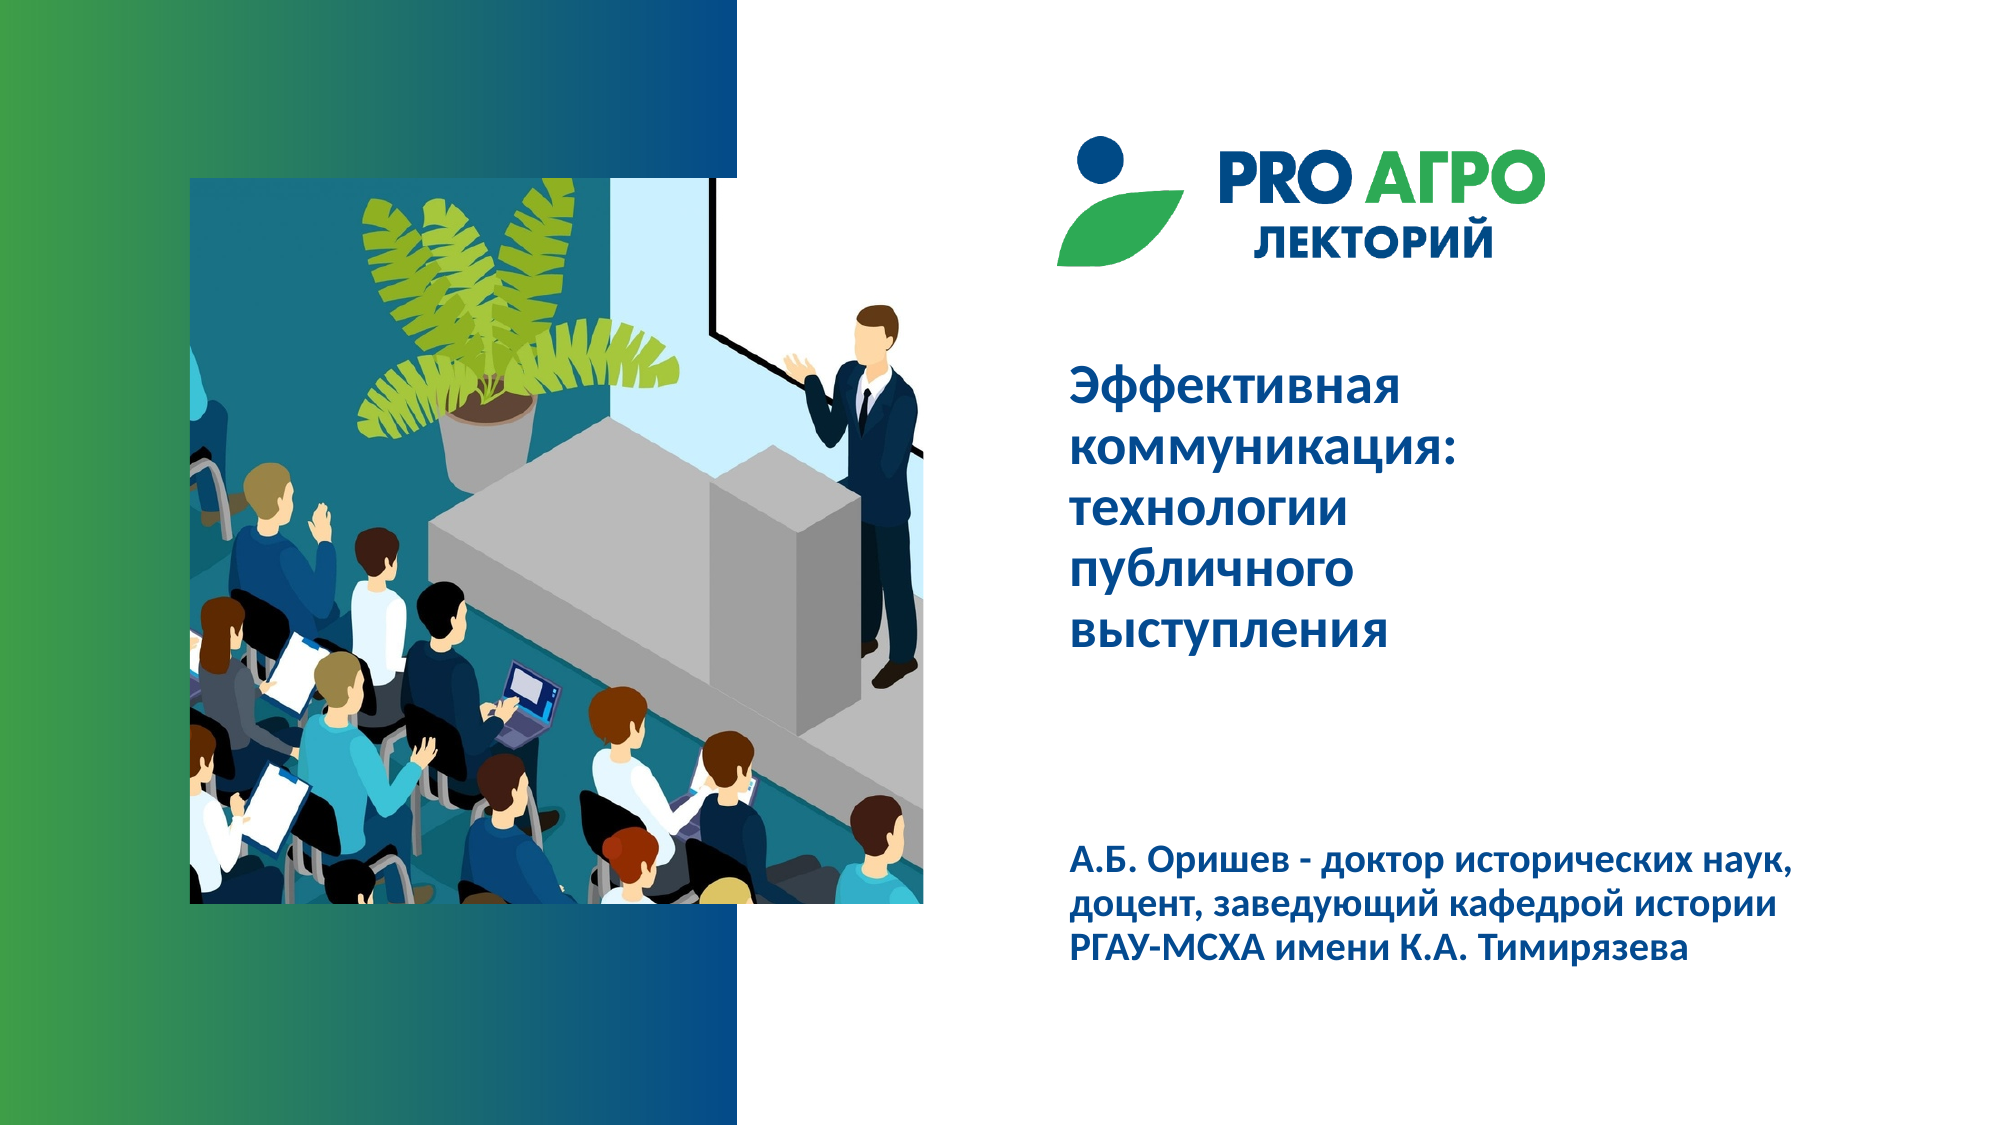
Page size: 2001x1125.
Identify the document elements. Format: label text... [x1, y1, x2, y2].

subtitle А.Б. Оришев - доктор исторических наук, доцент, заведующий кафедрой истории РГАУ-МСХА имени К.А. Тимирязева [1054, 830, 1844, 977]
picture [0, 0, 924, 1125]
title Эффективная коммуникация: технологии публичного выступления [1054, 345, 1917, 737]
picture [1057, 136, 1545, 267]
